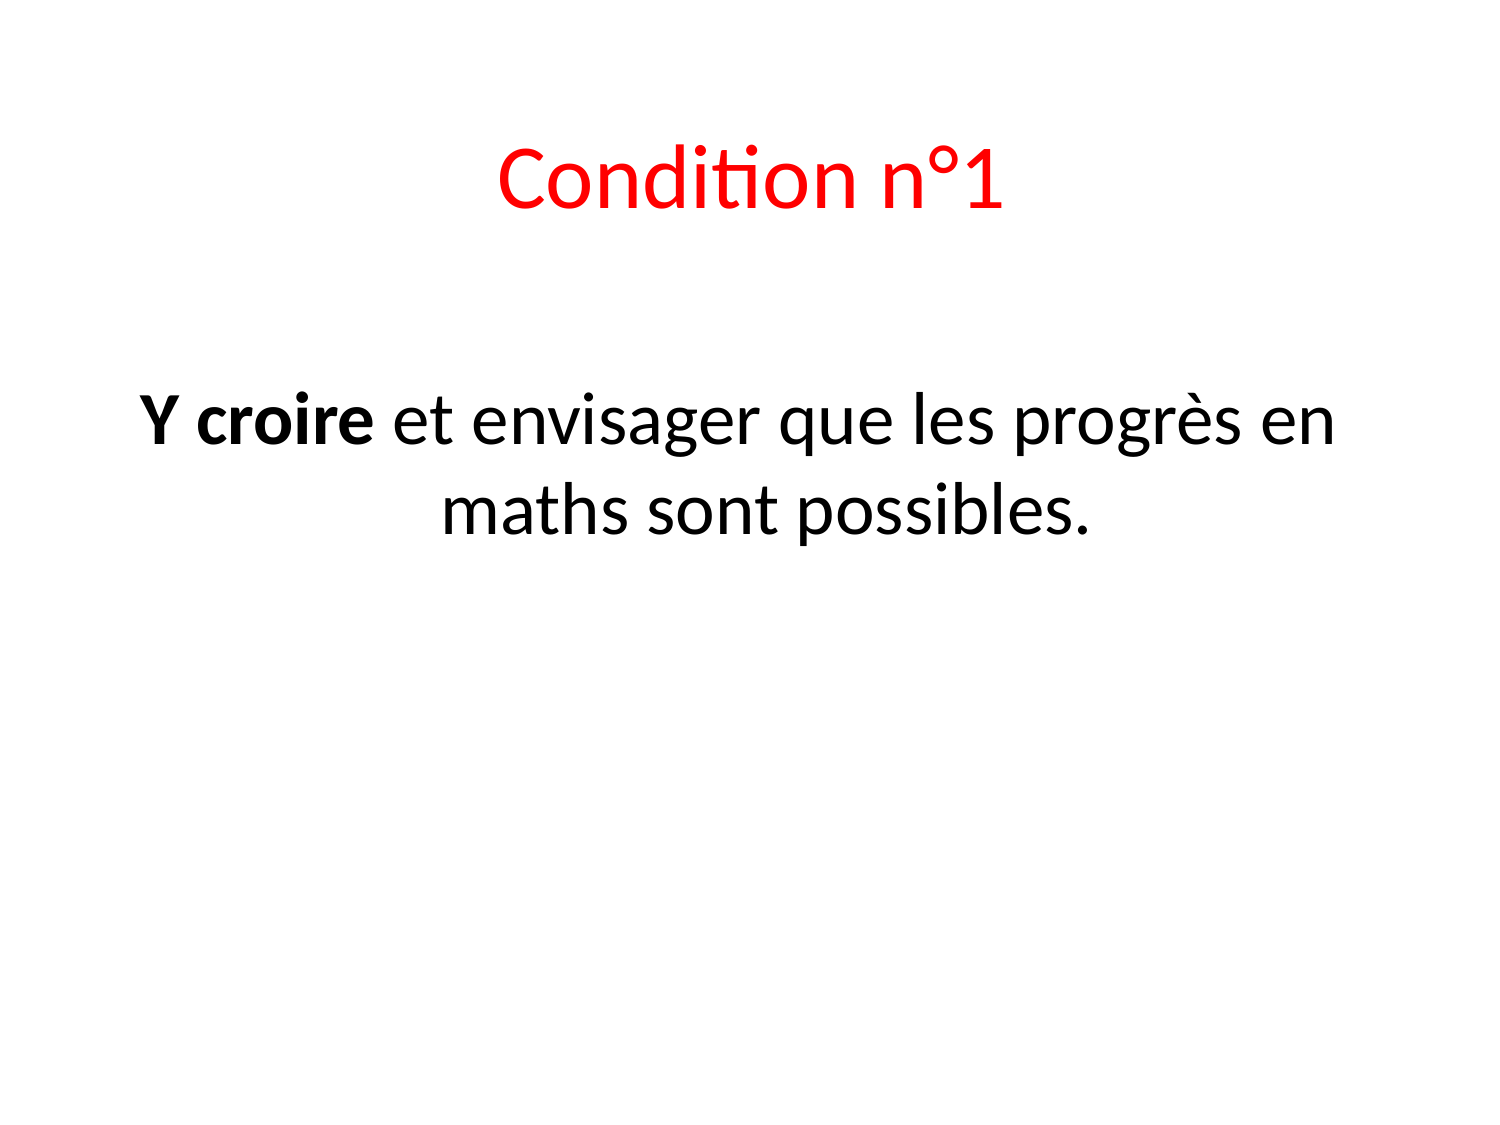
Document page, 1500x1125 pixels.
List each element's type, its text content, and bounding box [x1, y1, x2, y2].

list Y croire et envisager que les progrès en maths sont possibles. [76, 361, 1402, 1087]
title Condition n°1 [76, 78, 1427, 266]
